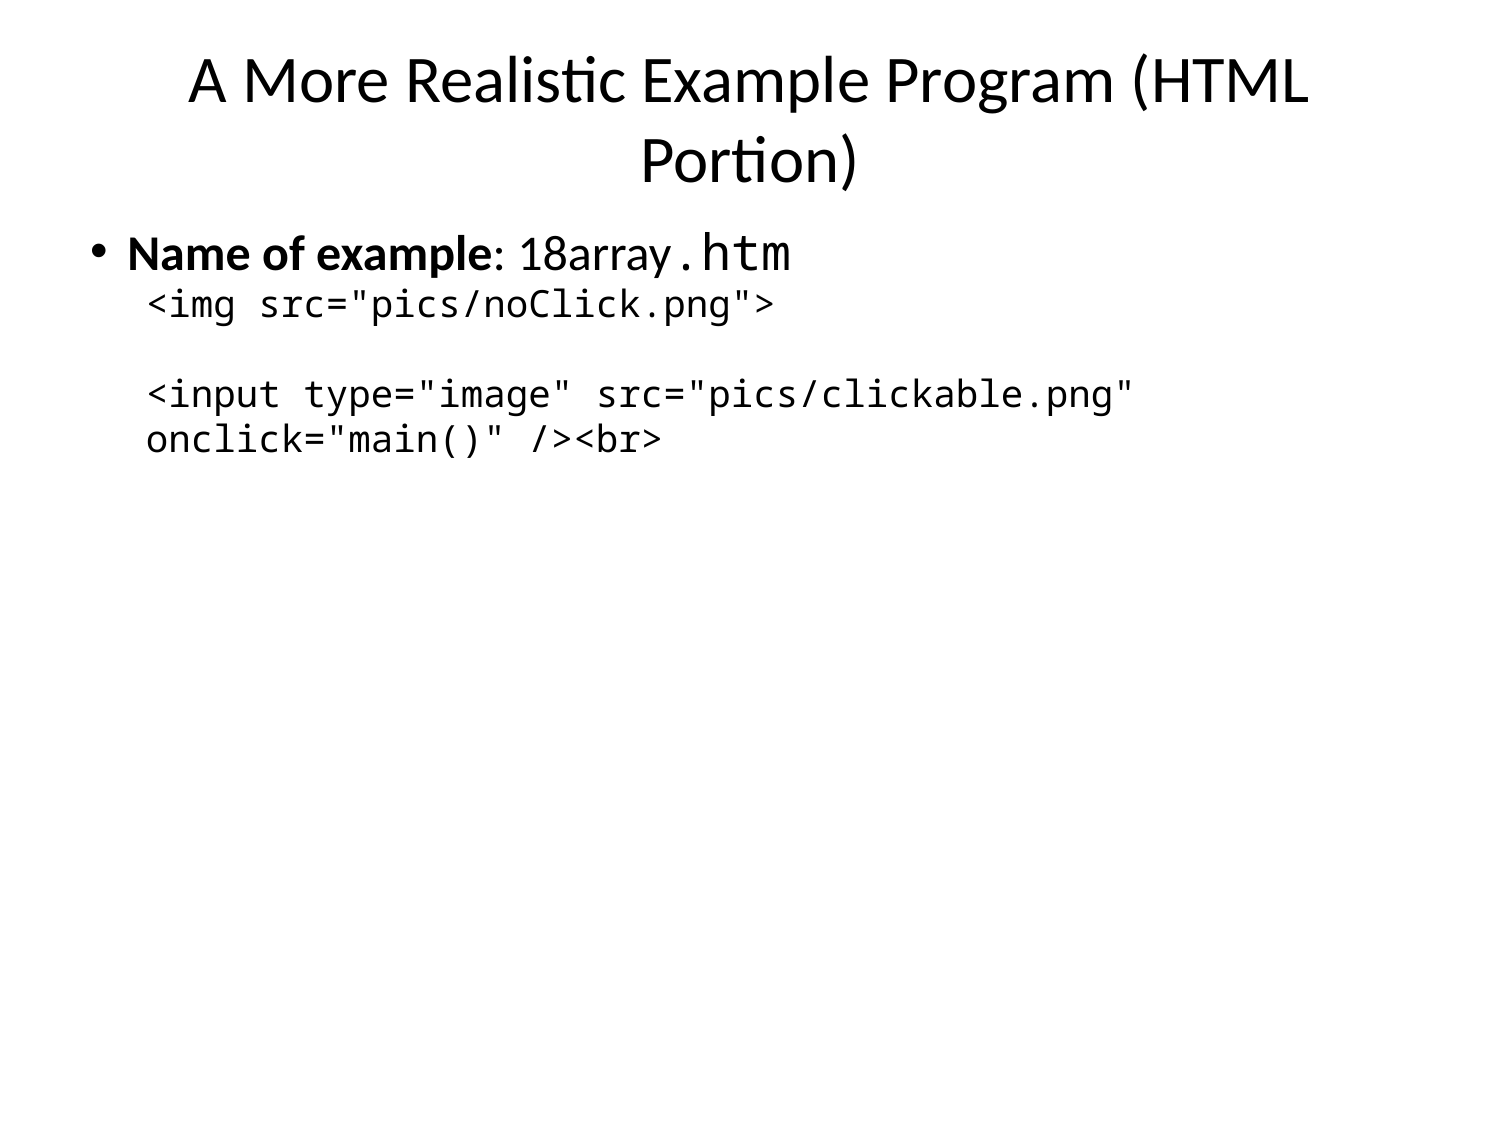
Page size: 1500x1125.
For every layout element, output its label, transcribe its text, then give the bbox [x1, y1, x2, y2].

title A More Realistic Example Program (HTML Portion) [74, 44, 1426, 188]
list Name of example: 18array.htm <img src="pics/noClick.png"> <input type="image" src="pics/clickable.png" onclick="main()" /><br> [74, 212, 1426, 1051]
